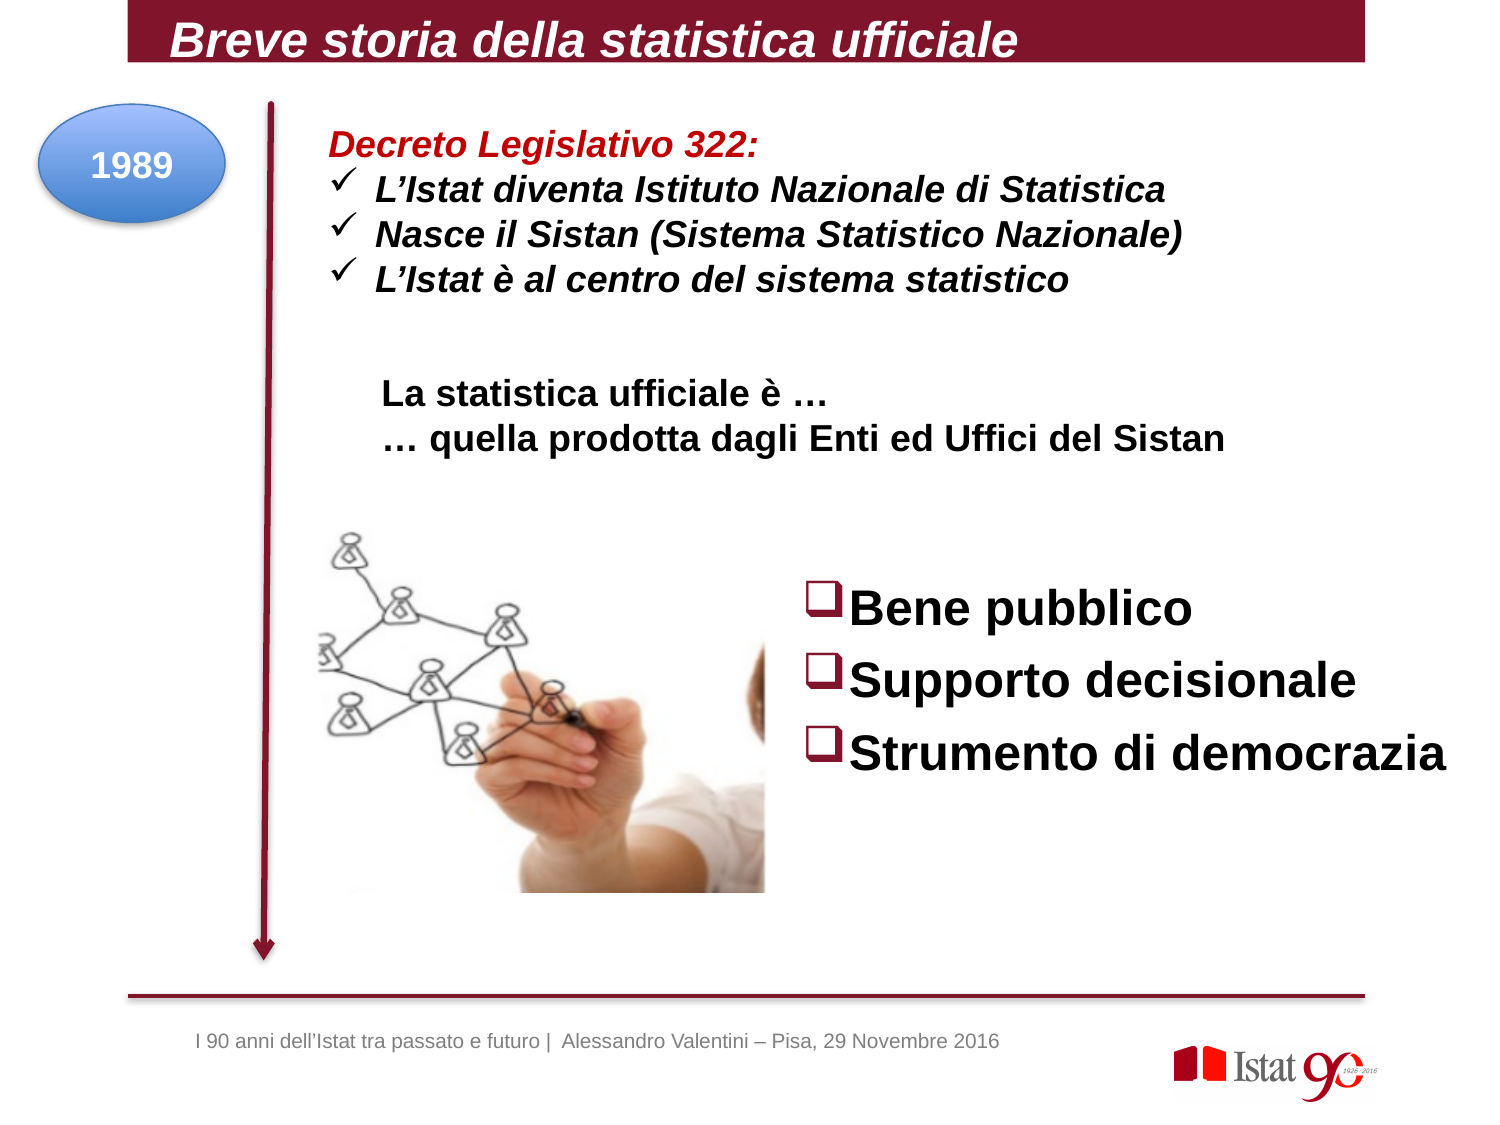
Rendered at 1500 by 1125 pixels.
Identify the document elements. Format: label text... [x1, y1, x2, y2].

picture [1174, 1046, 1377, 1102]
text_box La statistica ufficiale è … … quella prodotta dagli Enti ed Uffici del Sistan [366, 361, 1339, 467]
picture [313, 523, 768, 893]
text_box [263, 103, 272, 961]
text_box Decreto Legislativo 322: L’Istat diventa Istituto Nazionale di Statistica Nasce il Sistan (Sistema Statistico Nazionale) L’Istat è al centro del sistema statistico [313, 112, 1448, 307]
text_box 1989 [37, 103, 226, 224]
text_box Bene pubblico Supporto decisionale Strumento di democrazia [787, 567, 1474, 788]
text_box Breve storia della statistica ufficiale [154, 0, 1289, 75]
text_box I 90 anni dell’Istat tra passato e futuro | Alessandro Valentini – Pisa, 29 Novembre 2016 [180, 1020, 1331, 1061]
